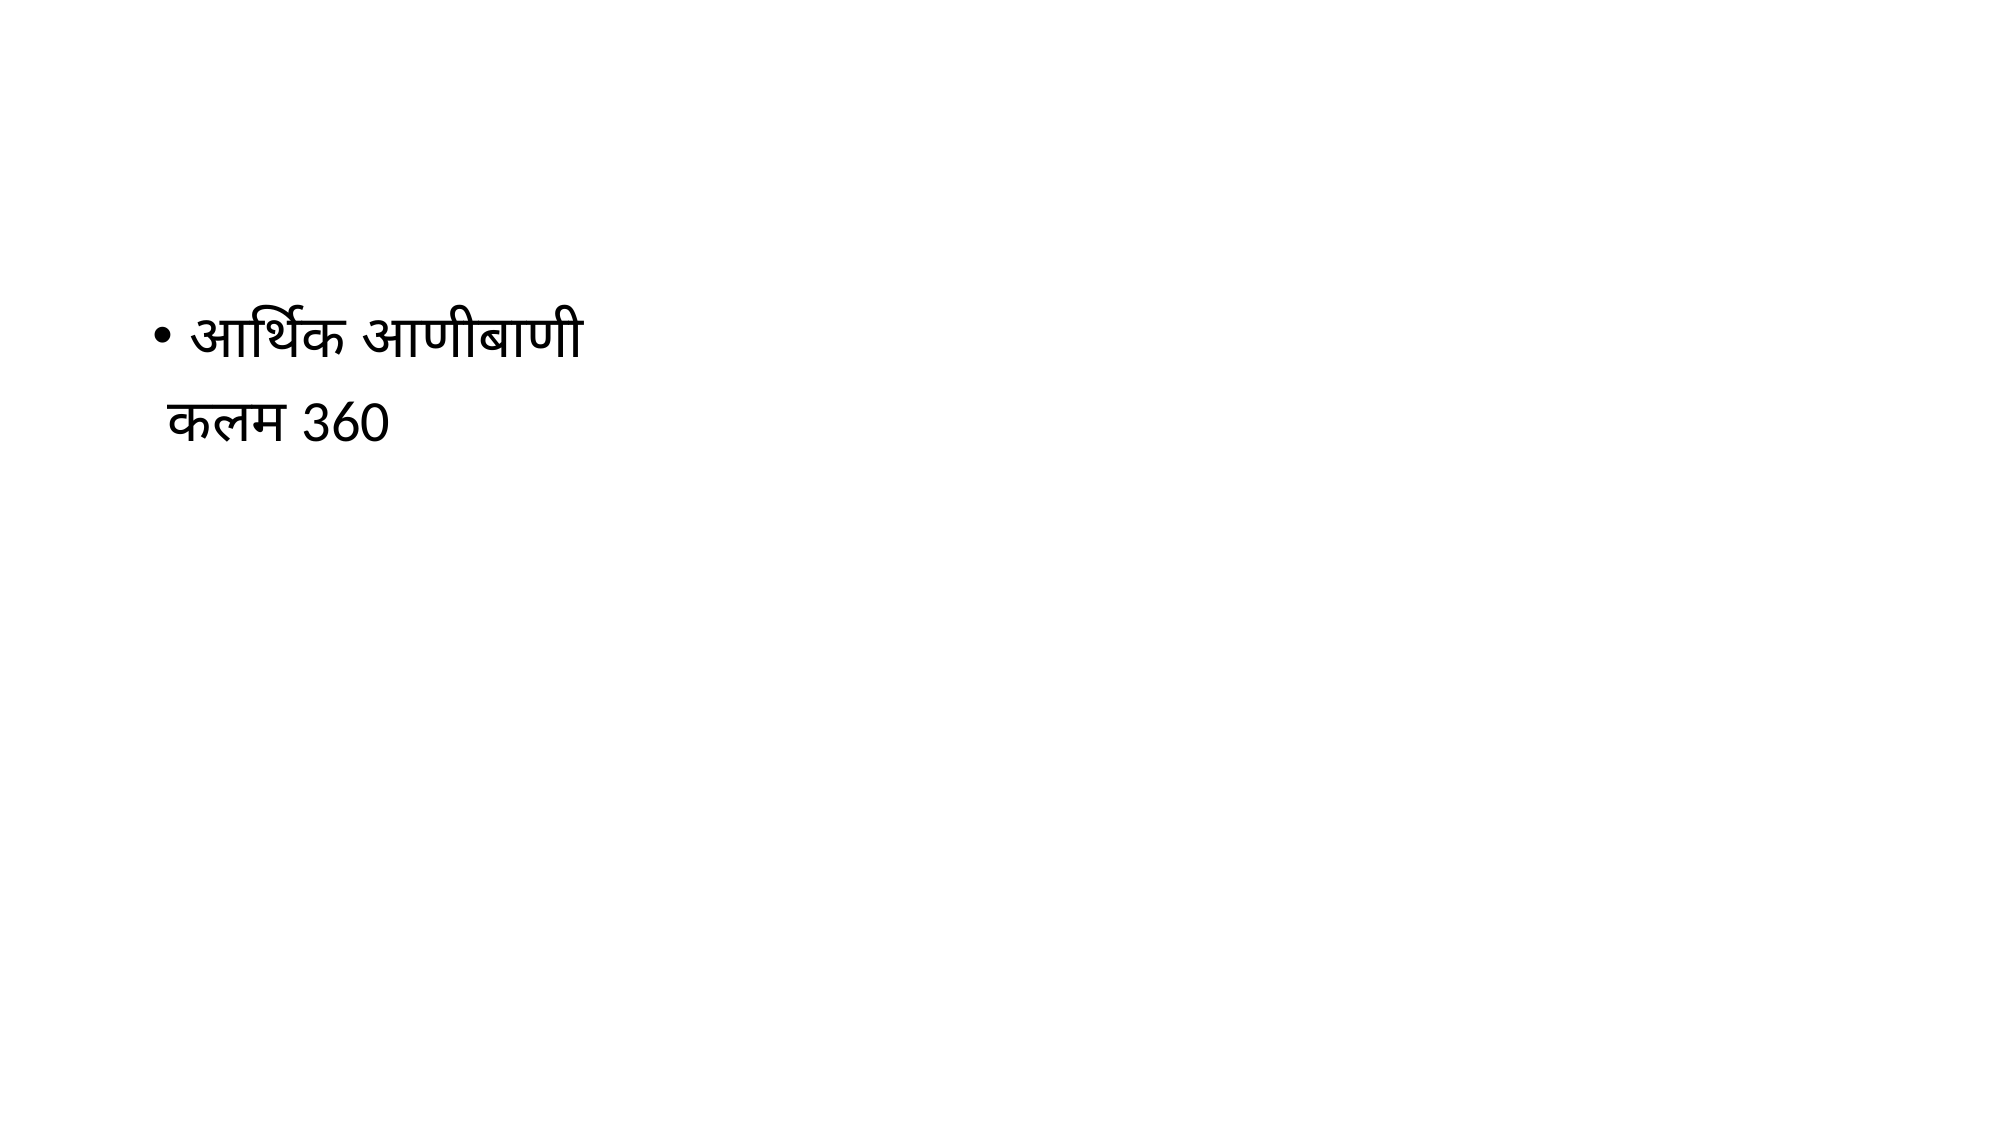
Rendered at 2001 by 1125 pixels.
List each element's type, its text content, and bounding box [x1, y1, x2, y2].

list आर्थिक आणीबाणी कलम 360 [137, 299, 1863, 1014]
